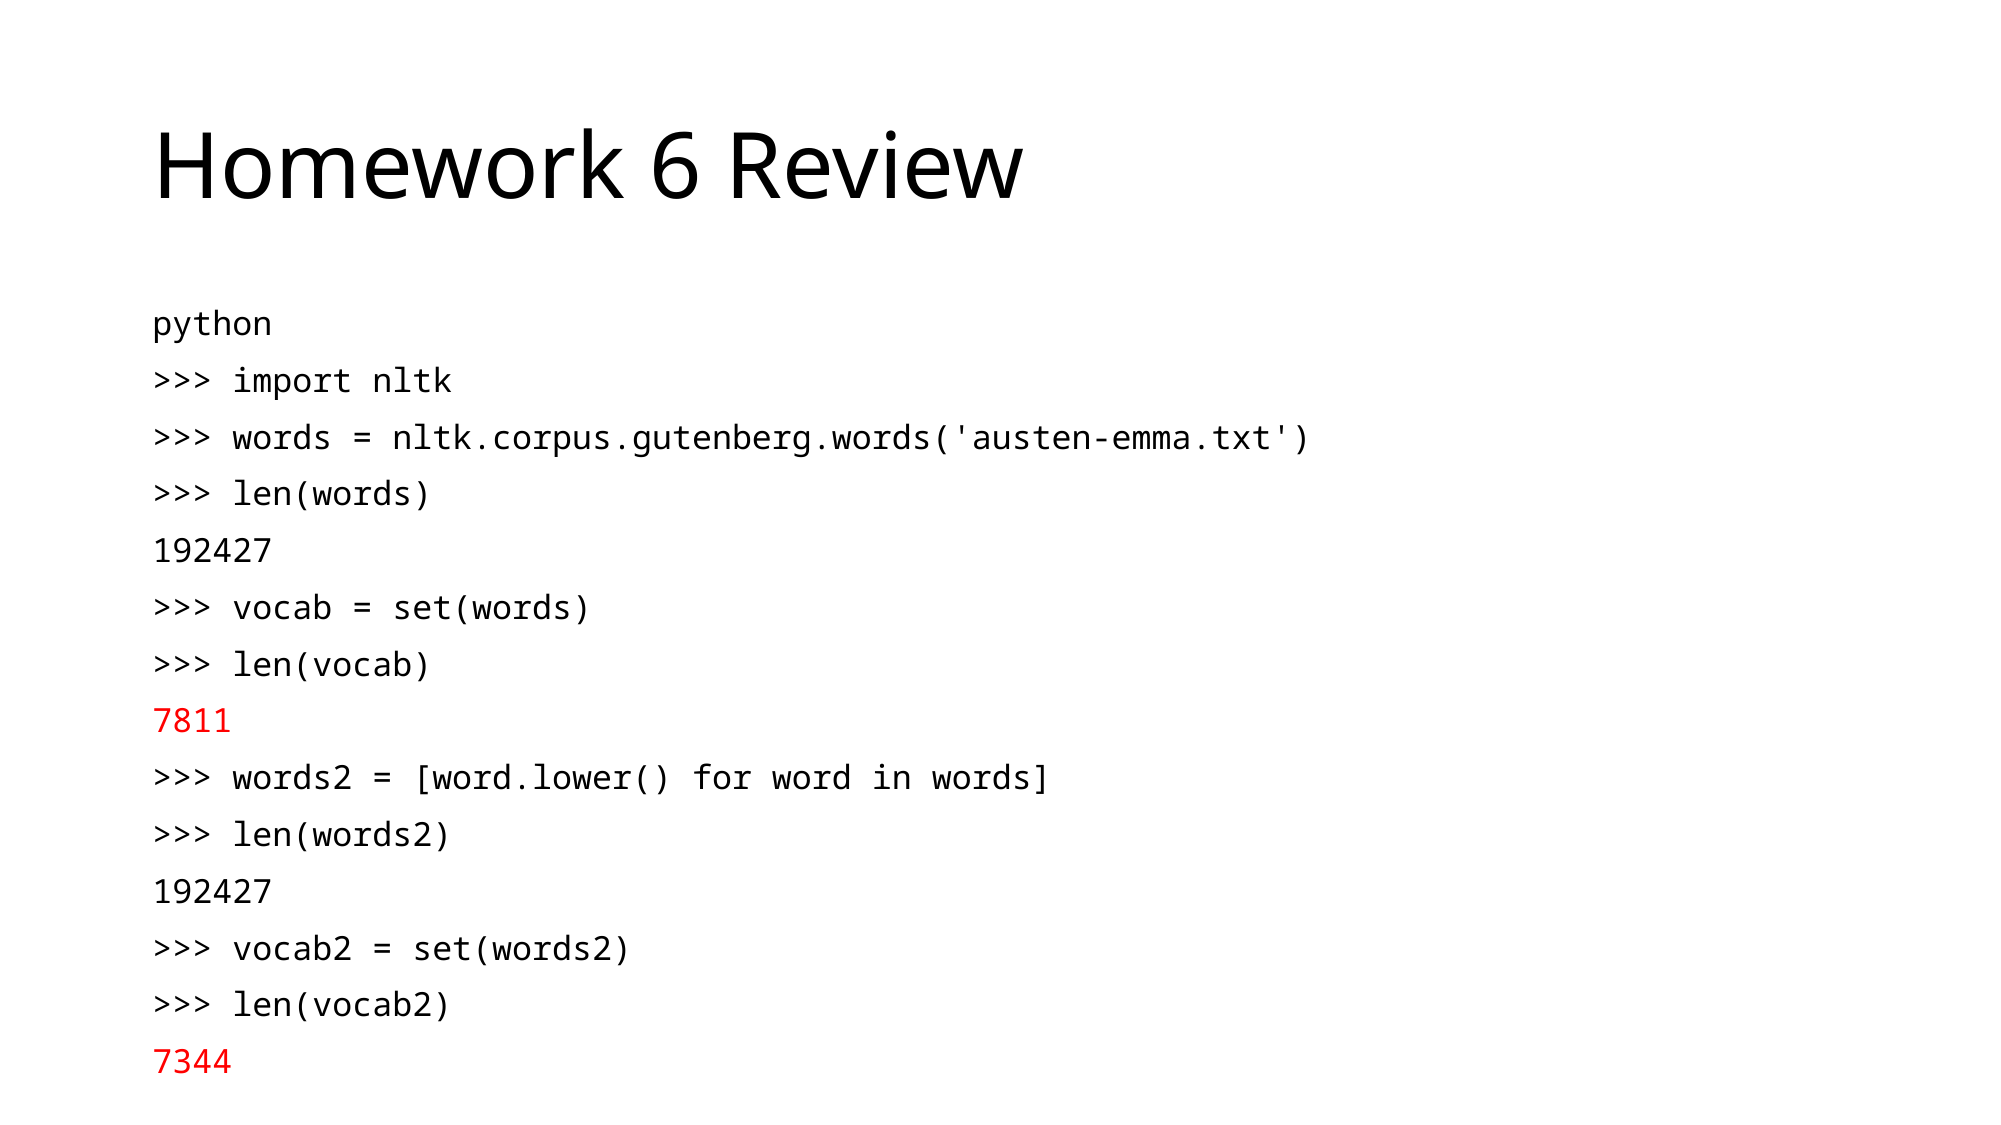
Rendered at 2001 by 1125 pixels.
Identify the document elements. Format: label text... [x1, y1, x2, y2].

list python >>> import nltk >>> words = nltk.corpus.gutenberg.words('austen-emma.txt') >>> len(words) 192427 >>> vocab = set(words) >>> len(vocab) 7811 >>> words2 = [word.lower() for word in words] >>> len(words2) 192427 >>> vocab2 = set(words2) >>> len(vocab2) 7344 [137, 299, 1863, 1089]
title Homework 6 Review [137, 59, 1863, 278]
